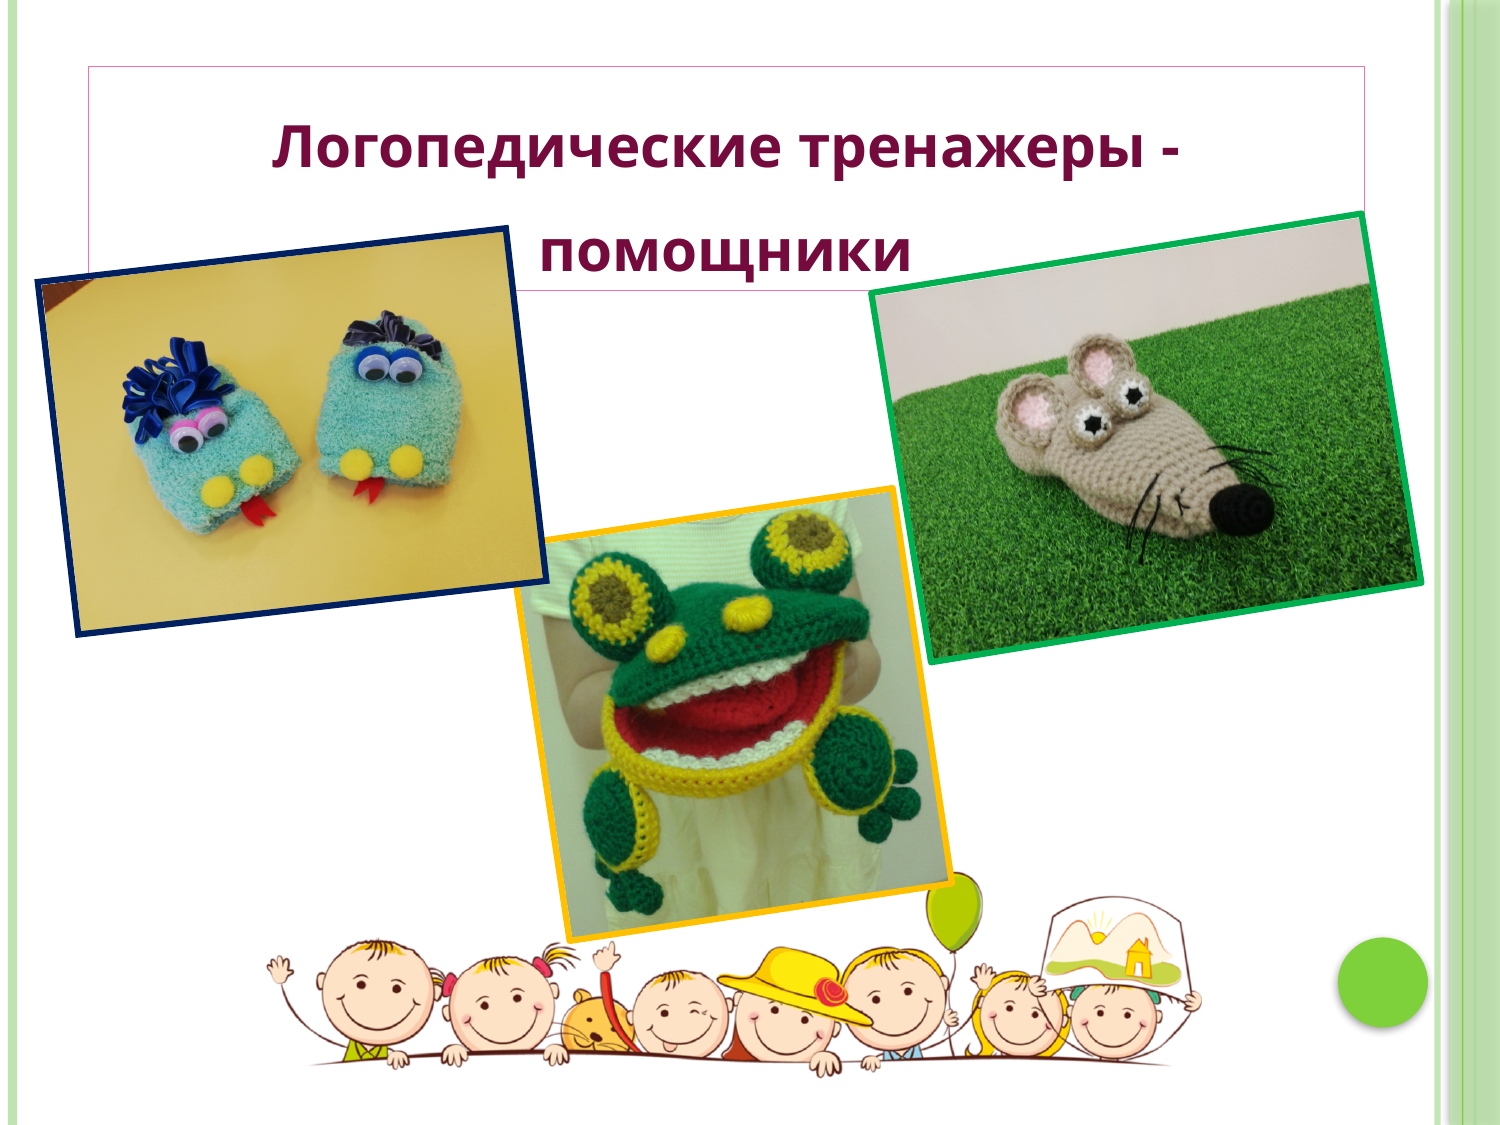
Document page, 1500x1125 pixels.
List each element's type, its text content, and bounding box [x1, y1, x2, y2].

text_box Логопедические тренажеры - помощники [88, 66, 1365, 291]
picture [42, 218, 1417, 1084]
